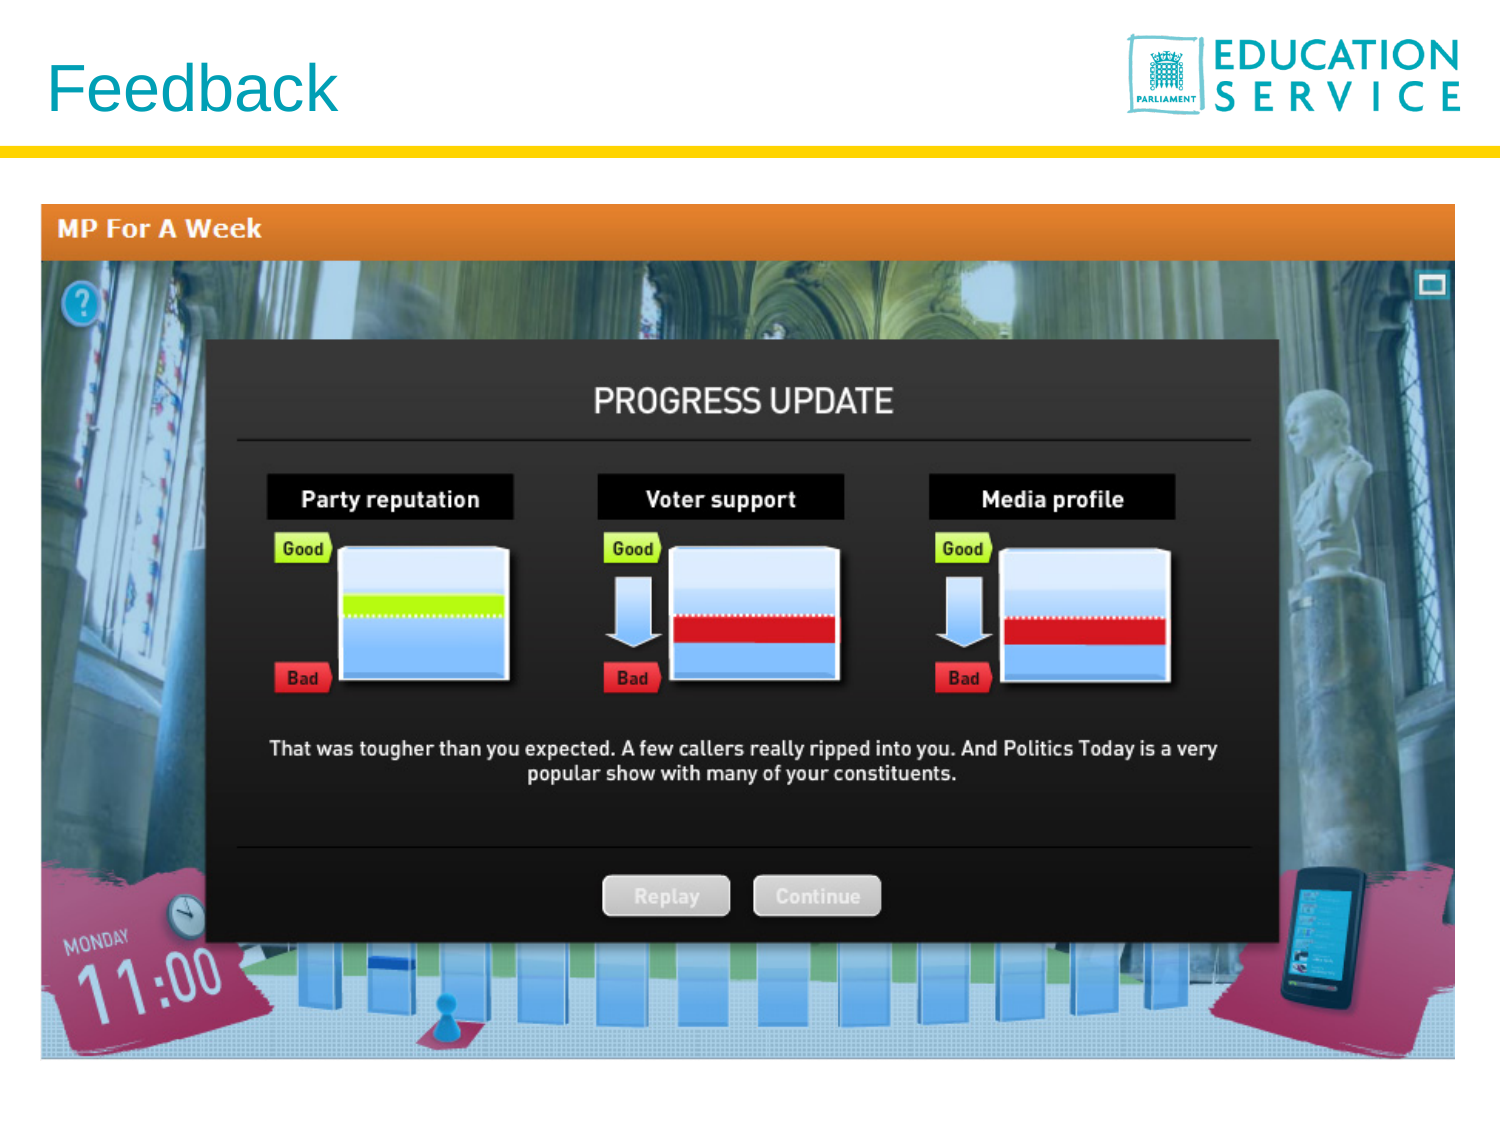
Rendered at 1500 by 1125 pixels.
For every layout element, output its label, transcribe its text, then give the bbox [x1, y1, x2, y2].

title Feedback [0, 36, 1351, 154]
picture [1126, 27, 1462, 117]
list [40, 203, 1455, 1061]
